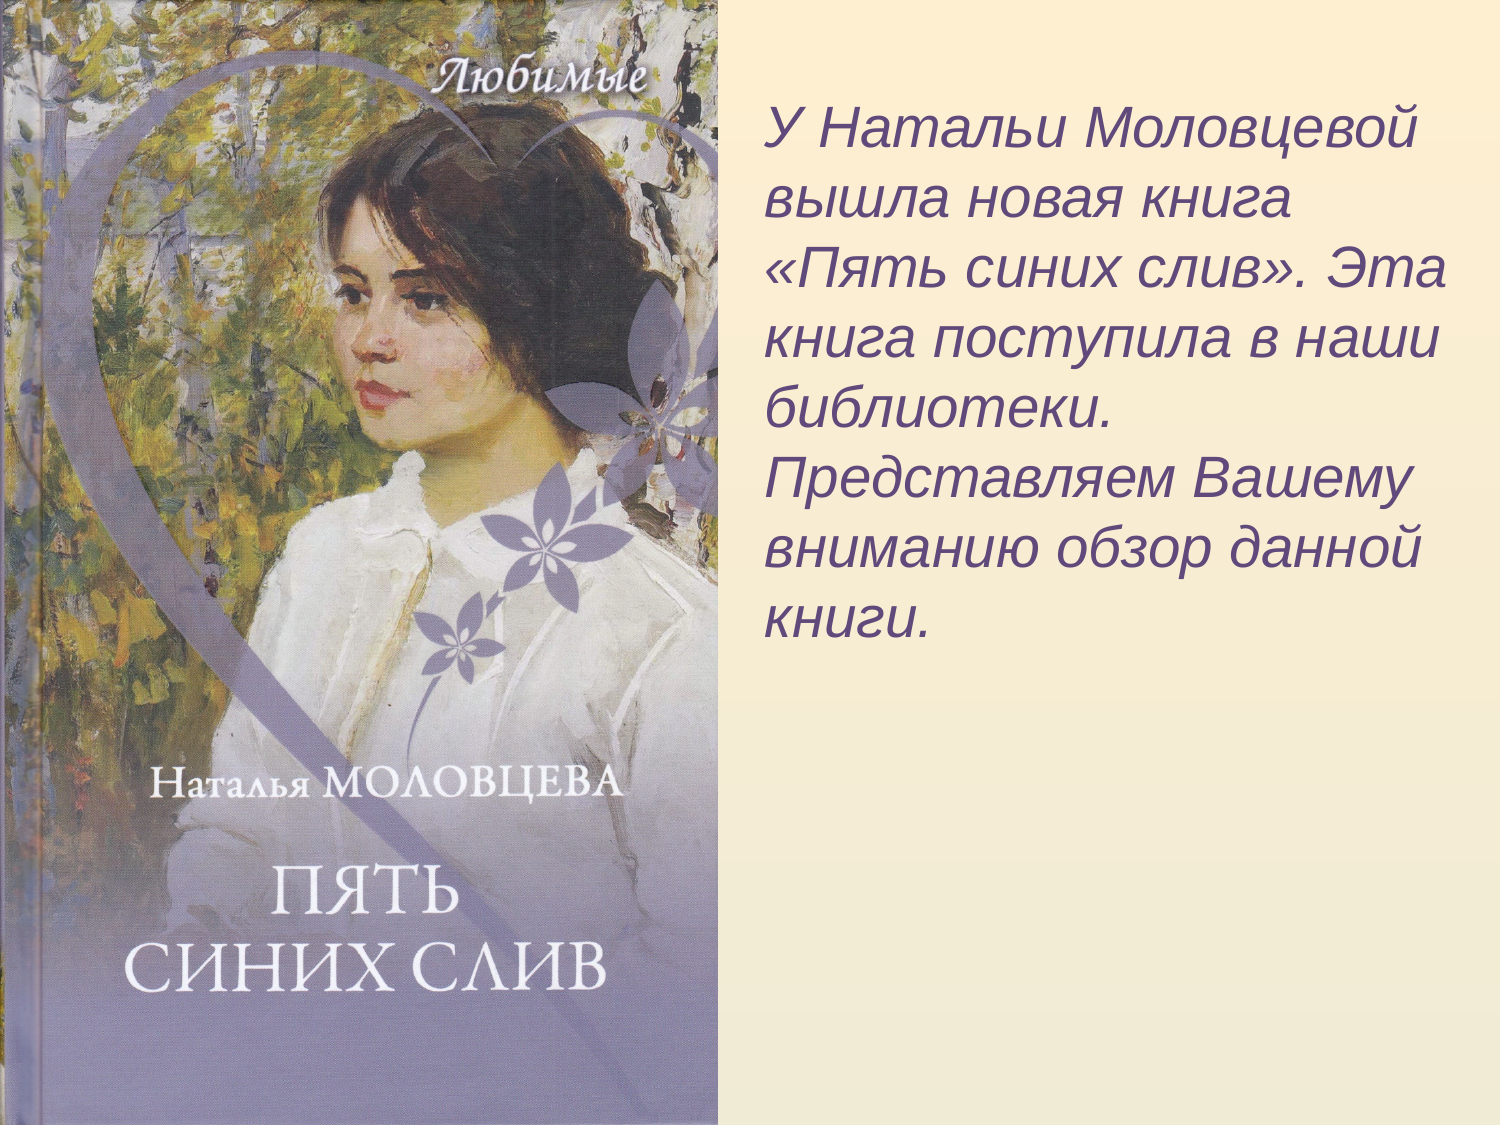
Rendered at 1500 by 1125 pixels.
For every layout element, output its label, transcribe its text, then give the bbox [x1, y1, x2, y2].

text_box У Натальи Моловцевой вышла новая книга «Пять синих слив». Эта книга поступила в наши библиотеки. Представляем Вашему вниманию обзор данной книги. [750, 81, 1465, 657]
picture [0, 0, 719, 1125]
